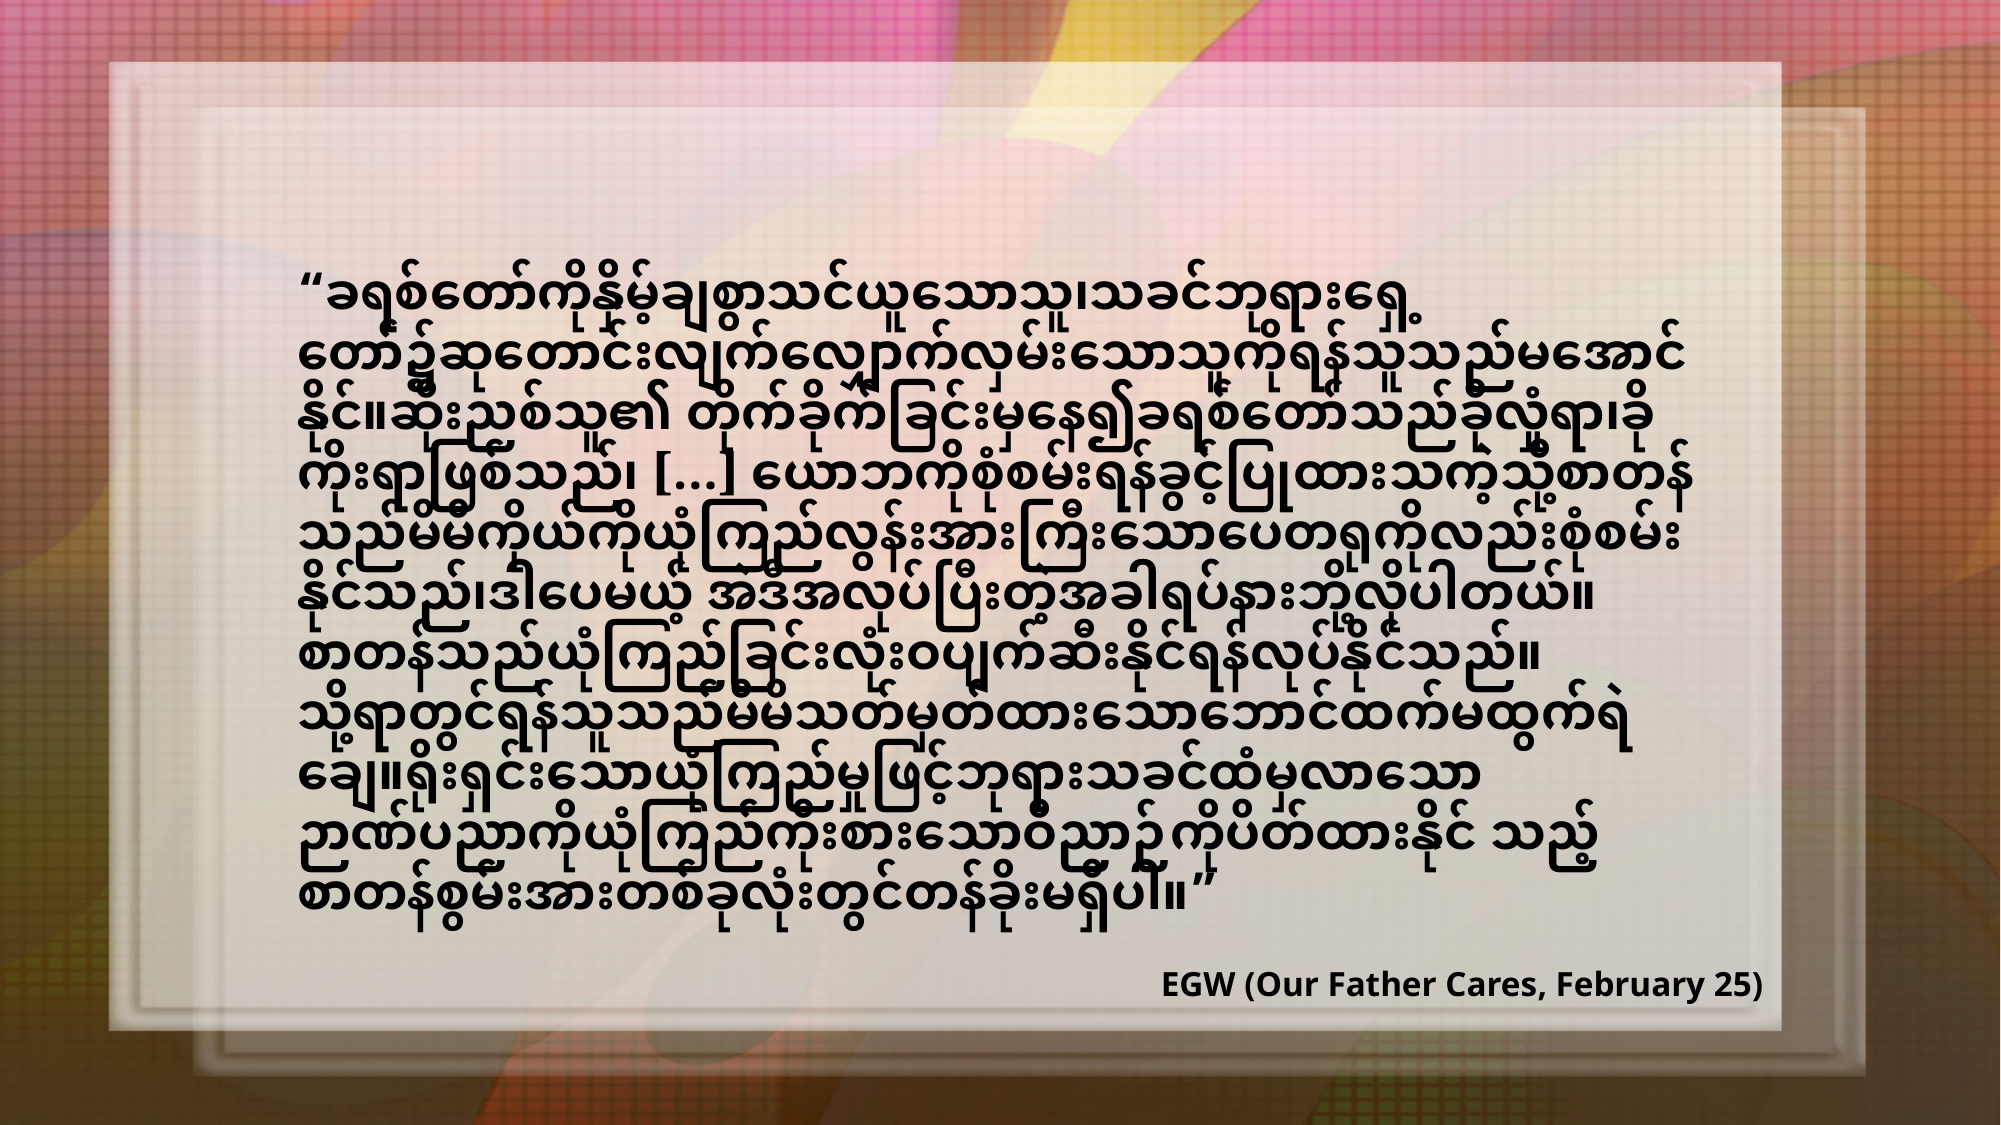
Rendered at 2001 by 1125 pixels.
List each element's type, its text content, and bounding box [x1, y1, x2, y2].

picture [0, 0, 2001, 1125]
text_box EGW (Our Father Cares, February 25) [1146, 955, 1779, 1010]
text_box “ခရစ်တော်ကိုနှိမ့်ချစွာသင်ယူသောသူ၊သခင်ဘုရားရှေ့တော်၌ဆုတောင်းလျက်လျှောက်လှမ်းသောသူကိုရန်သူသည်မအောင်နိုင်။ဆိုးညစ်သူ၏ တိုက်ခိုက်ခြင်းမှနေ၍ခရစ်တော်သည်ခိုလှုံရာ၊ခိုကိုးရာဖြစ်သည်၊ […] ယောဘကိုစုံစမ်းရန်ခွင့်ပြုထားသကဲ့သို့စာတန်သည်မိမိကိုယ်ကိုယုံကြည်လွန်းအားကြီးသောပေတရုကိုလည်းစုံစမ်းနိုင်သည်၊ဒါပေမယ့် အဲဒီအလုပ်ပြီးတဲ့အခါရပ်နားဘို့လိုပါတယ်။စာတန်သည်ယုံကြည်ခြင်းလုံးဝပျက်ဆီးနိုင်ရန်လုပ်နိုင်သည်။သို့ရာတွင်ရန်သူသည်မိမိသတ်မှတ်ထားသောဘောင်ထက်မထွက်ရဲချေ။ရိုးရှင်းသောယုံကြည်မှုဖြင့်ဘုရားသခင်ထံမှလာသောဉာဏ်ပညာကိုယုံကြည်ကိုးစားသောဝိညာဉ်ကိုပိတ်ထားနိုင် သည့်စာတန်စွမ်းအားတစ်ခုလုံးတွင်တန်ခိုးမရှိပါ။” [282, 251, 1718, 927]
